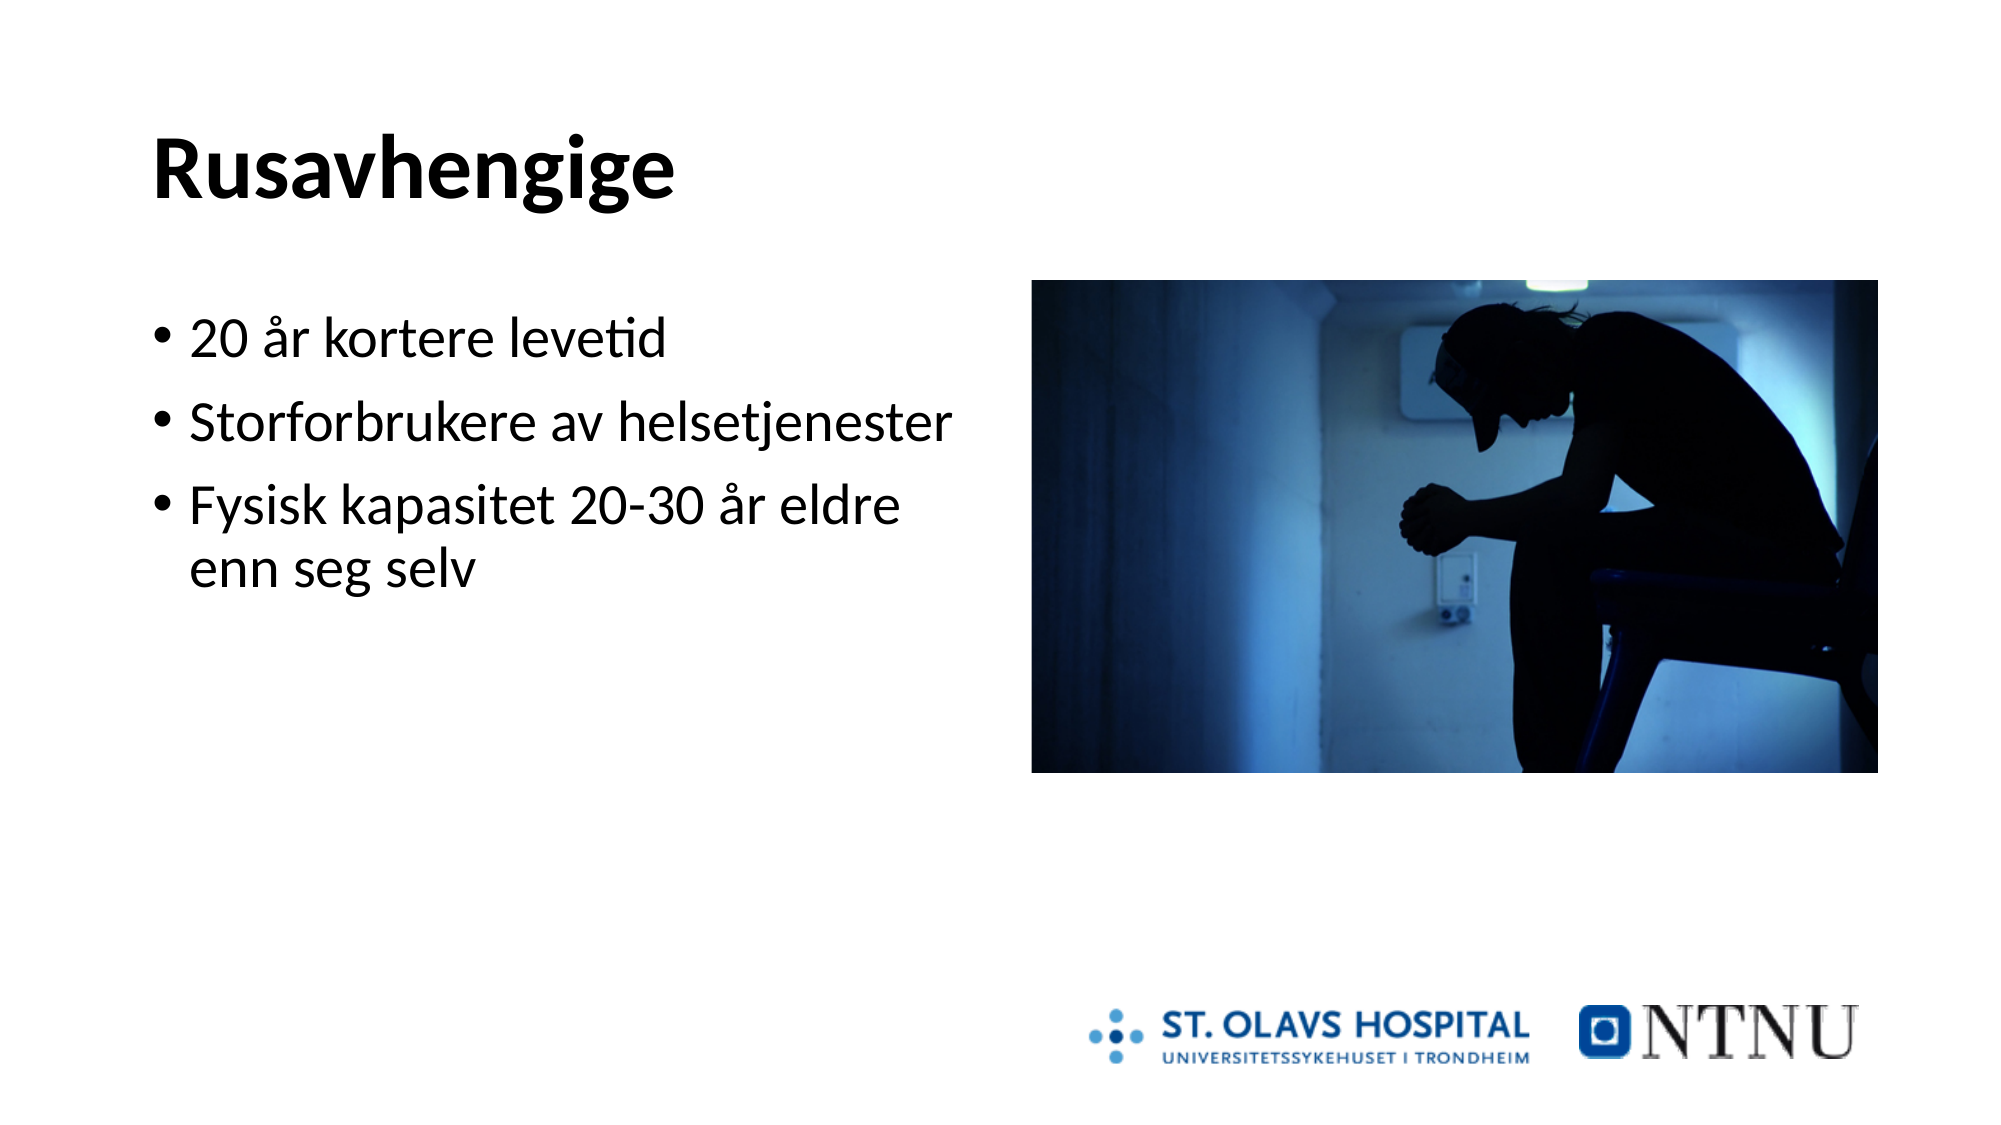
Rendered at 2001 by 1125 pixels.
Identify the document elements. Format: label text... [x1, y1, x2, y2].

title Rusavhengige [137, 59, 1863, 278]
picture [1579, 1005, 1859, 1059]
picture [1069, 965, 1539, 1100]
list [1031, 277, 1882, 773]
list 20 år kortere levetid Storforbrukere av helsetjenester Fysisk kapasitet 20-30 år eldre enn seg selv [137, 299, 988, 1014]
